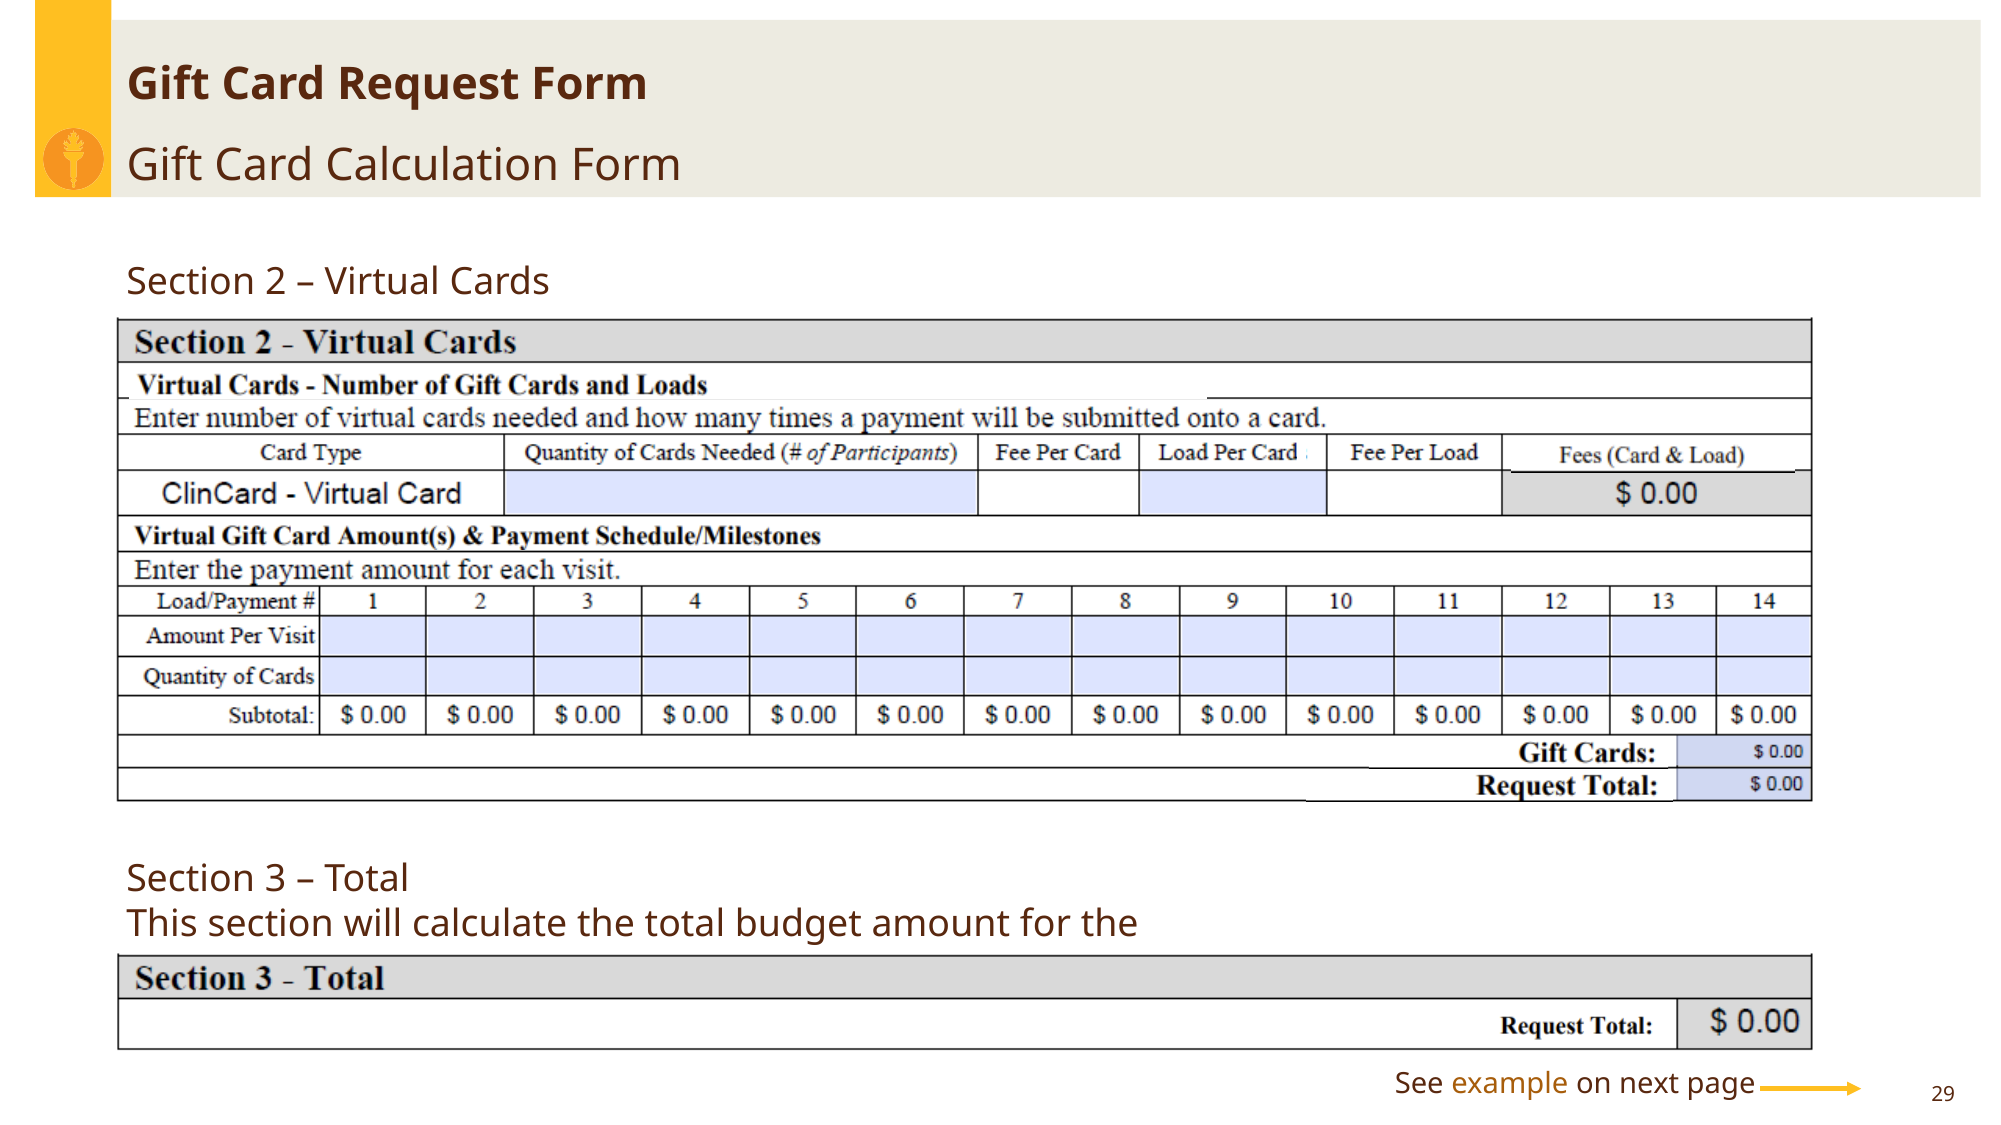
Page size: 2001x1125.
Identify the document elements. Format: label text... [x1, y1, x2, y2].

text_box Section 2 – Virtual Cards [111, 250, 1686, 313]
slide_number 29 [1810, 1064, 2000, 1125]
picture [112, 949, 1819, 1058]
picture [43, 128, 104, 190]
title Gift Card Request Form Gift Card Calculation Form [111, 19, 1981, 198]
picture [111, 313, 1819, 812]
text_box See example on next page [1379, 1057, 1860, 1107]
text_box Section 3 – Total This section will calculate the total budget amount for the request. [111, 846, 1270, 997]
